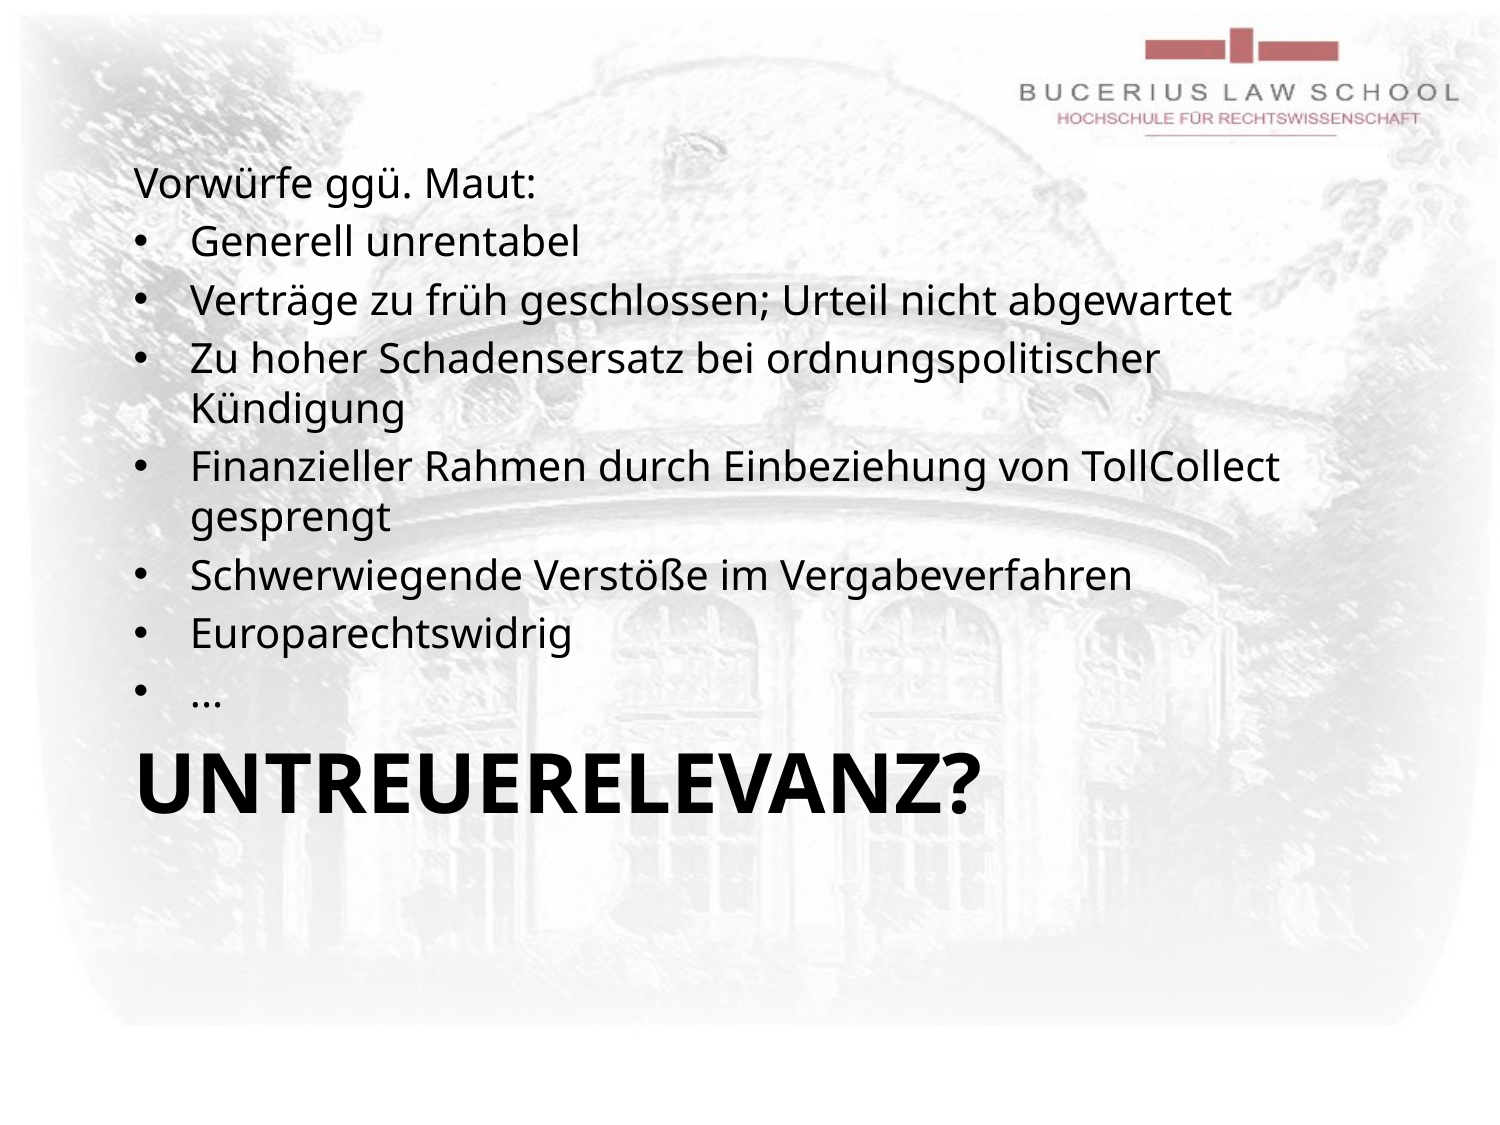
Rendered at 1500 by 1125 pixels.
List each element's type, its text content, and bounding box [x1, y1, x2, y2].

title Untreuerelevanz? [118, 723, 1394, 947]
list Vorwürfe ggü. Maut: Generell unrentabel Verträge zu früh geschlossen; Urteil nicht abgewartet Zu hoher Schadensersatz bei ordnungspolitischer Kündigung Finanzieller Rahmen durch Einbeziehung von TollCollect gesprengt Schwerwiegende Verstöße im Vergabeverfahren Europarechtswidrig ... [118, 476, 1394, 723]
